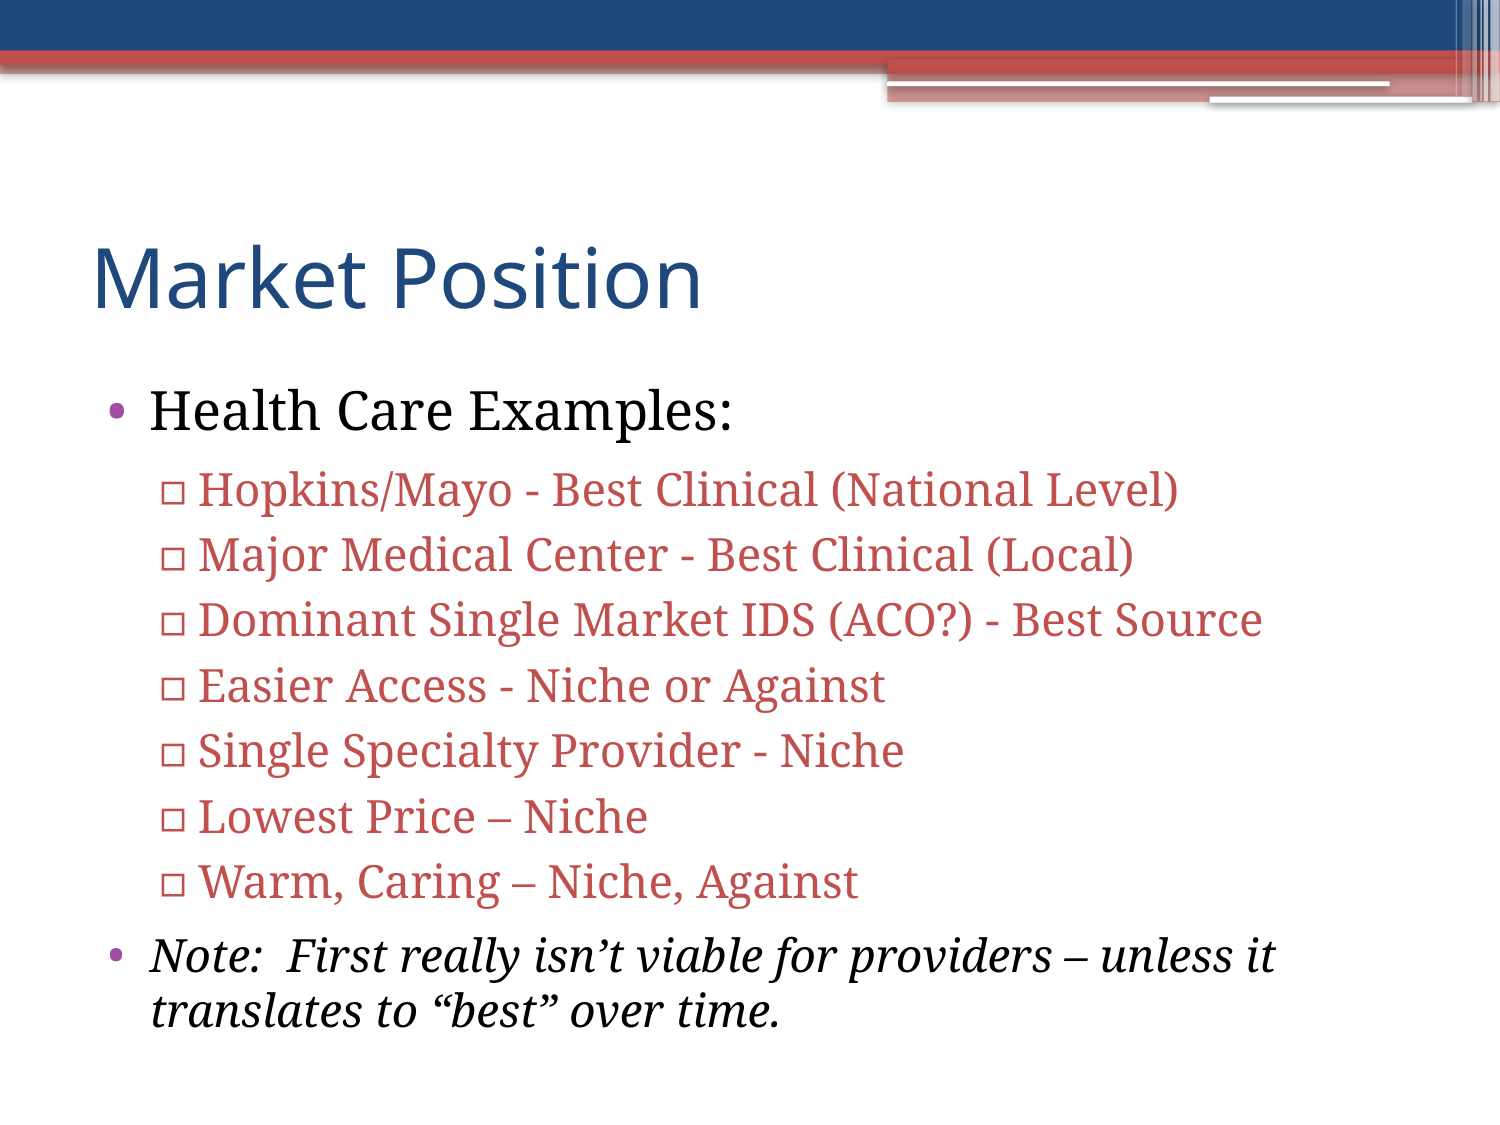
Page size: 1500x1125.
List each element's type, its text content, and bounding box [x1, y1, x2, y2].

title Market Position [74, 187, 1426, 363]
list Health Care Examples: Hopkins/Mayo - Best Clinical (National Level) Major Medical Center - Best Clinical (Local) Dominant Single Market IDS (ACO?) - Best Source Easier Access - Niche or Against Single Specialty Provider - Niche Lowest Price – Niche Warm, Caring – Niche, Against Note: First really isn’t viable for providers – unless it translates to “best” over time. [74, 368, 1426, 1079]
